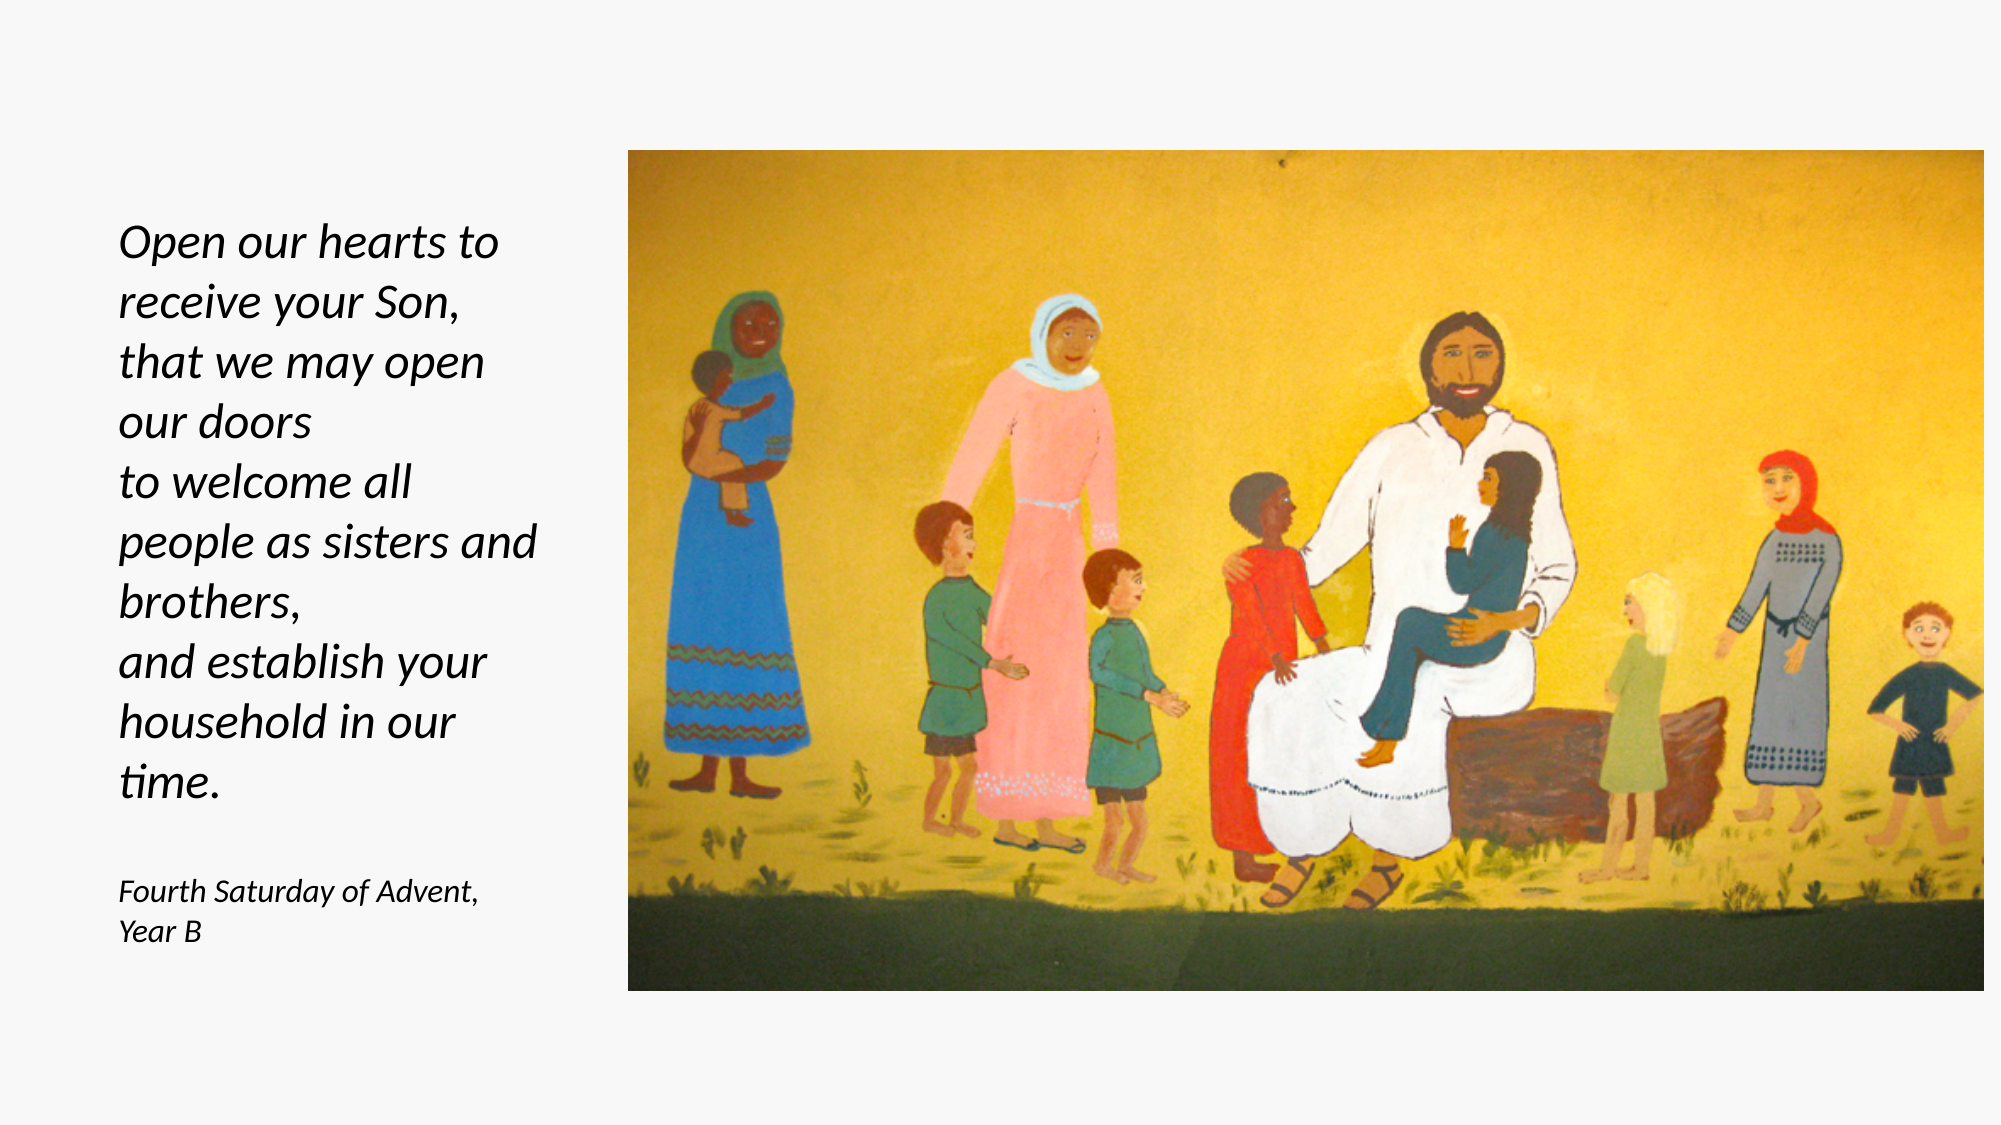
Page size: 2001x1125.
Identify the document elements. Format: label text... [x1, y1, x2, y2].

text_box Open our hearts to receive your Son, that we may open our doors to welcome all people as sisters and brothers, and establish your household in our time. Fourth Saturday of Advent, Year B [103, 201, 554, 956]
picture [628, 150, 1984, 991]
